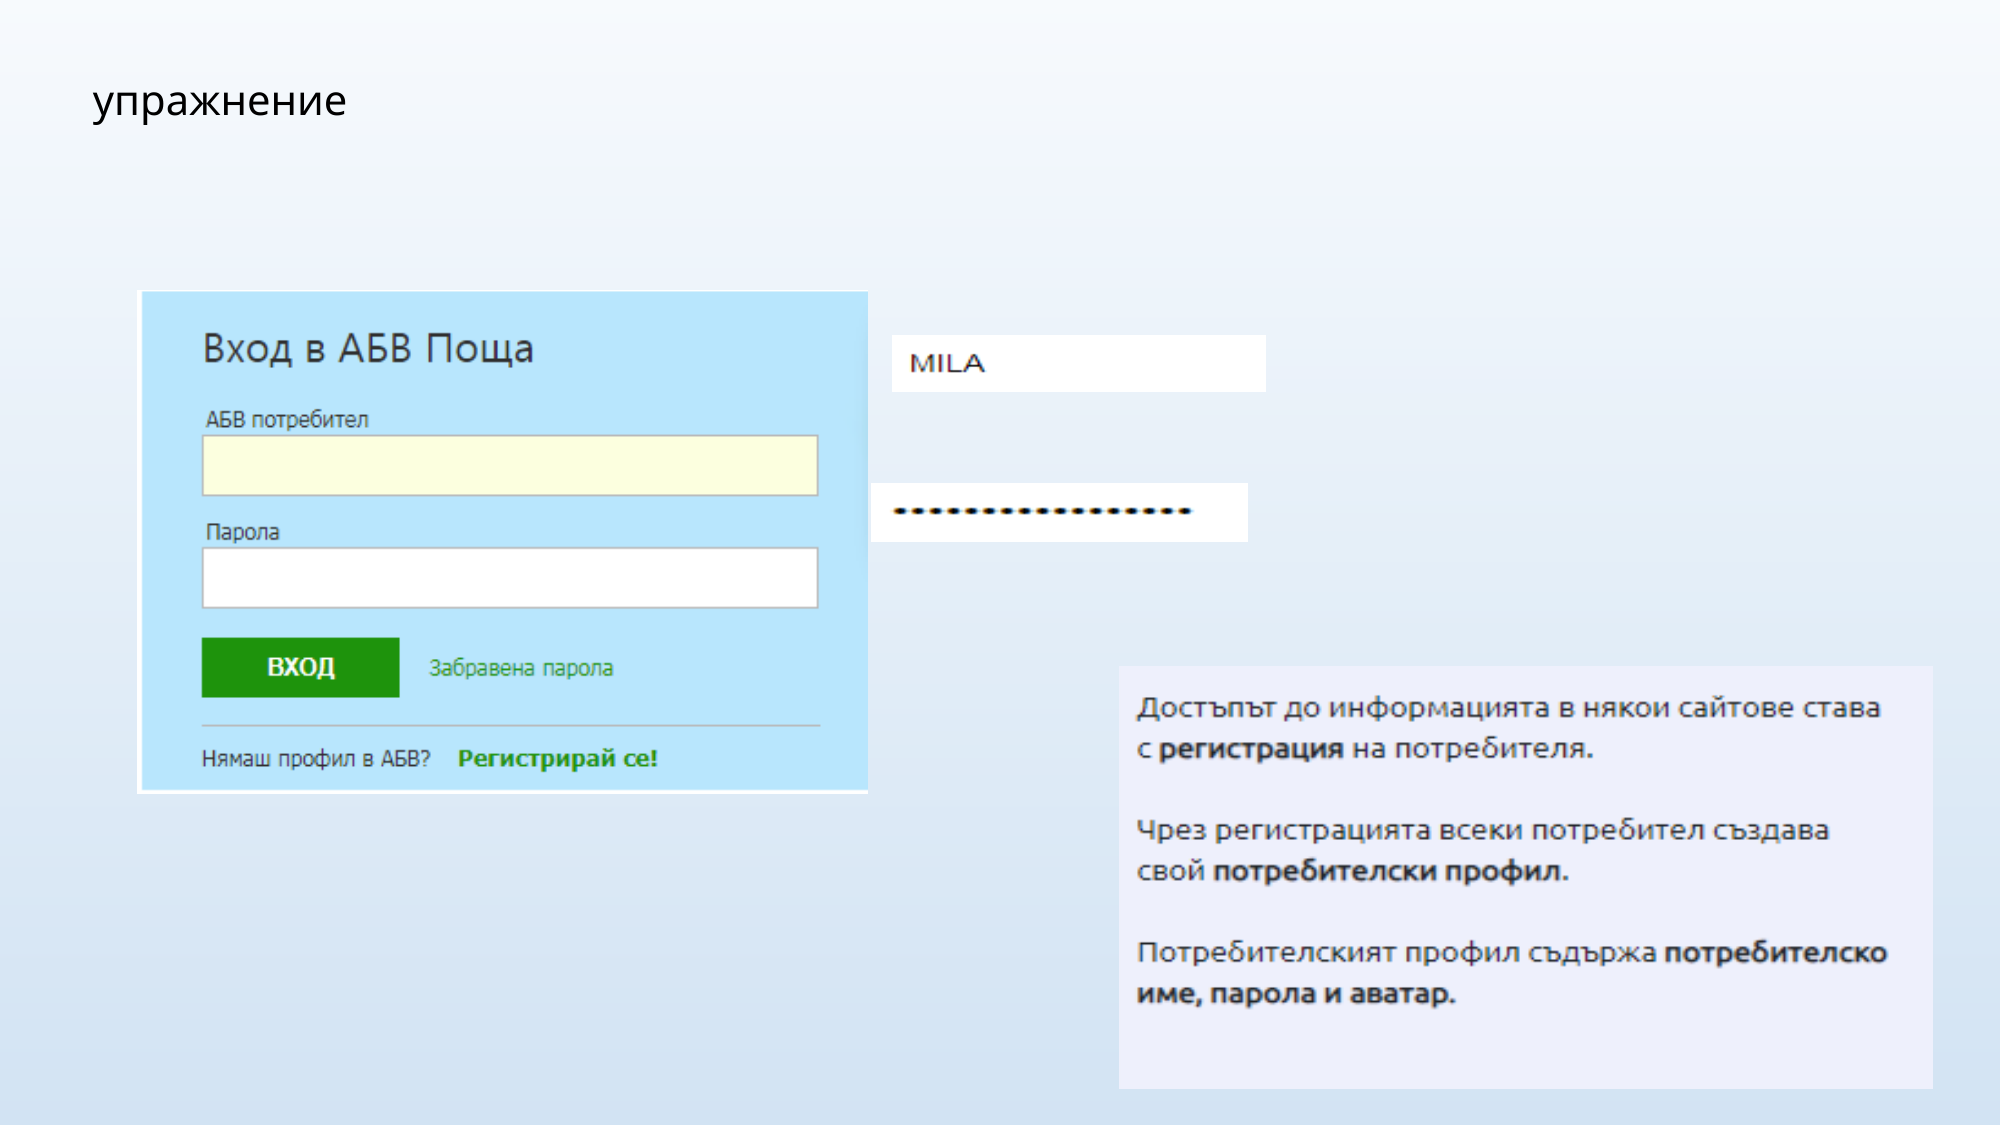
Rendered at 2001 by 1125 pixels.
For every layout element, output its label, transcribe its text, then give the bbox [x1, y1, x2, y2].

picture [892, 335, 1266, 392]
picture [1119, 666, 1933, 1089]
picture [871, 483, 1248, 543]
title упражнение [78, 0, 619, 211]
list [137, 290, 868, 794]
